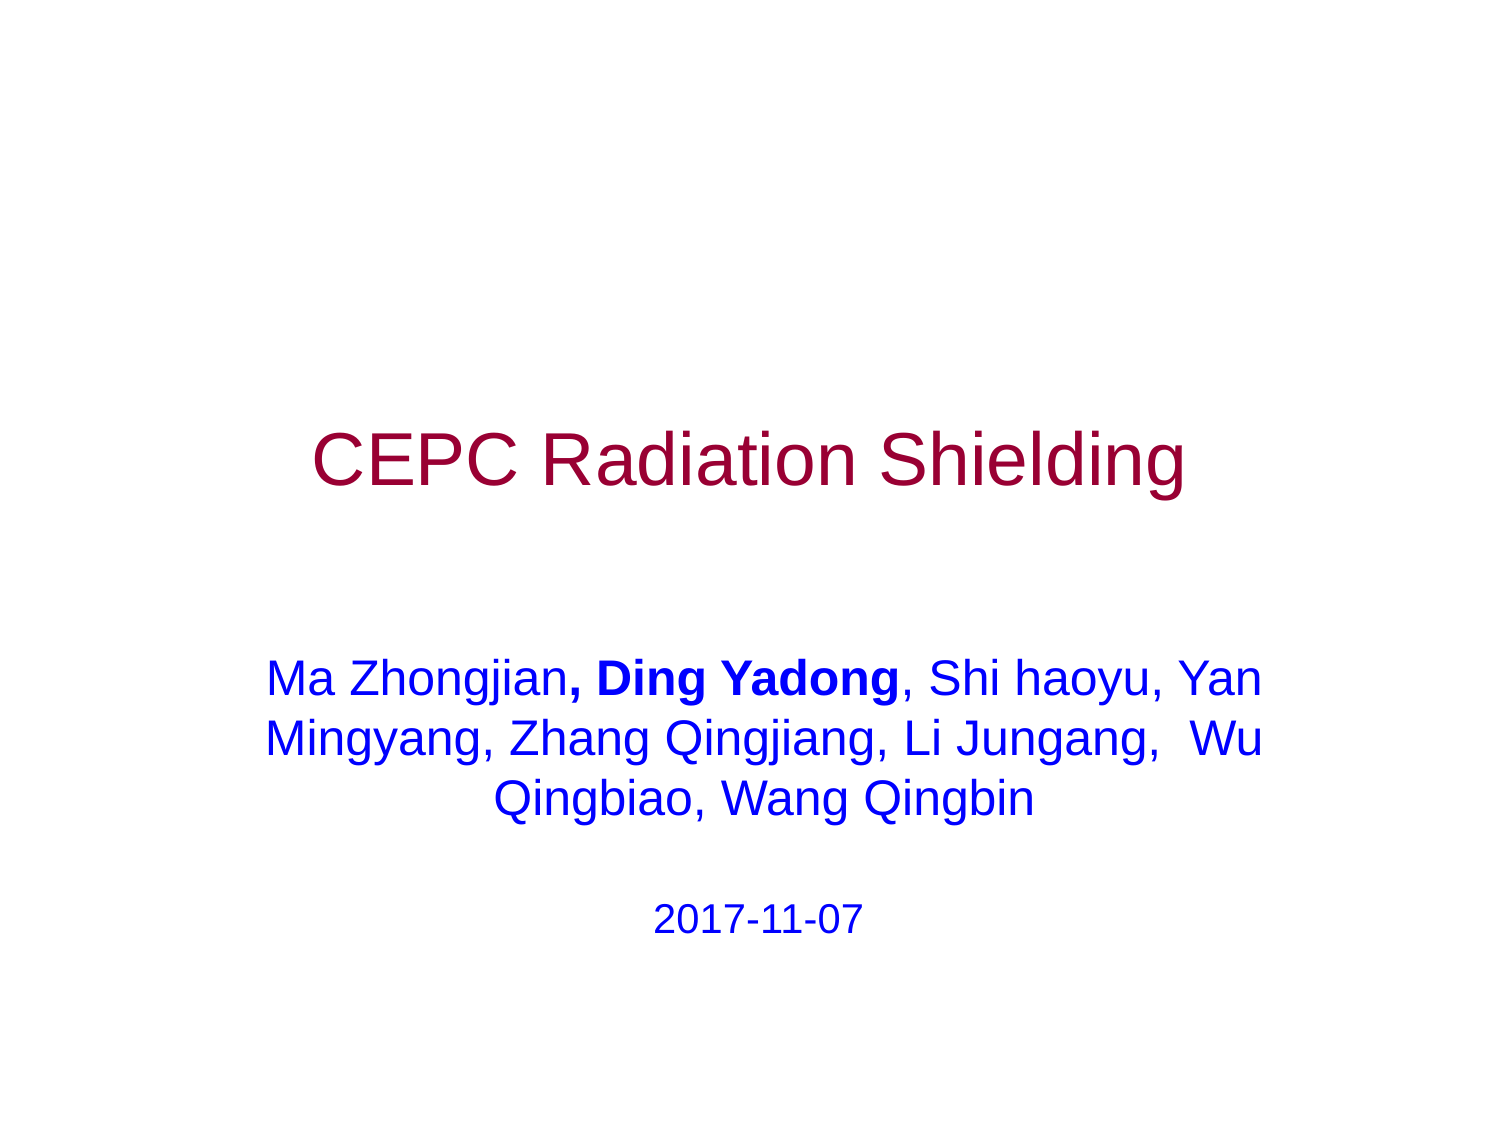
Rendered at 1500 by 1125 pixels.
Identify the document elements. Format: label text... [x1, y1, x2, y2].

title CEPC Radiation Shielding [112, 349, 1388, 591]
subtitle Ma Zhongjian, Ding Yadong, Shi haoyu, Yan Mingyang, Zhang Qingjiang, Li Jungang, Wu Qingbiao, Wang Qingbin 2017-11-07 [218, 637, 1311, 1024]
